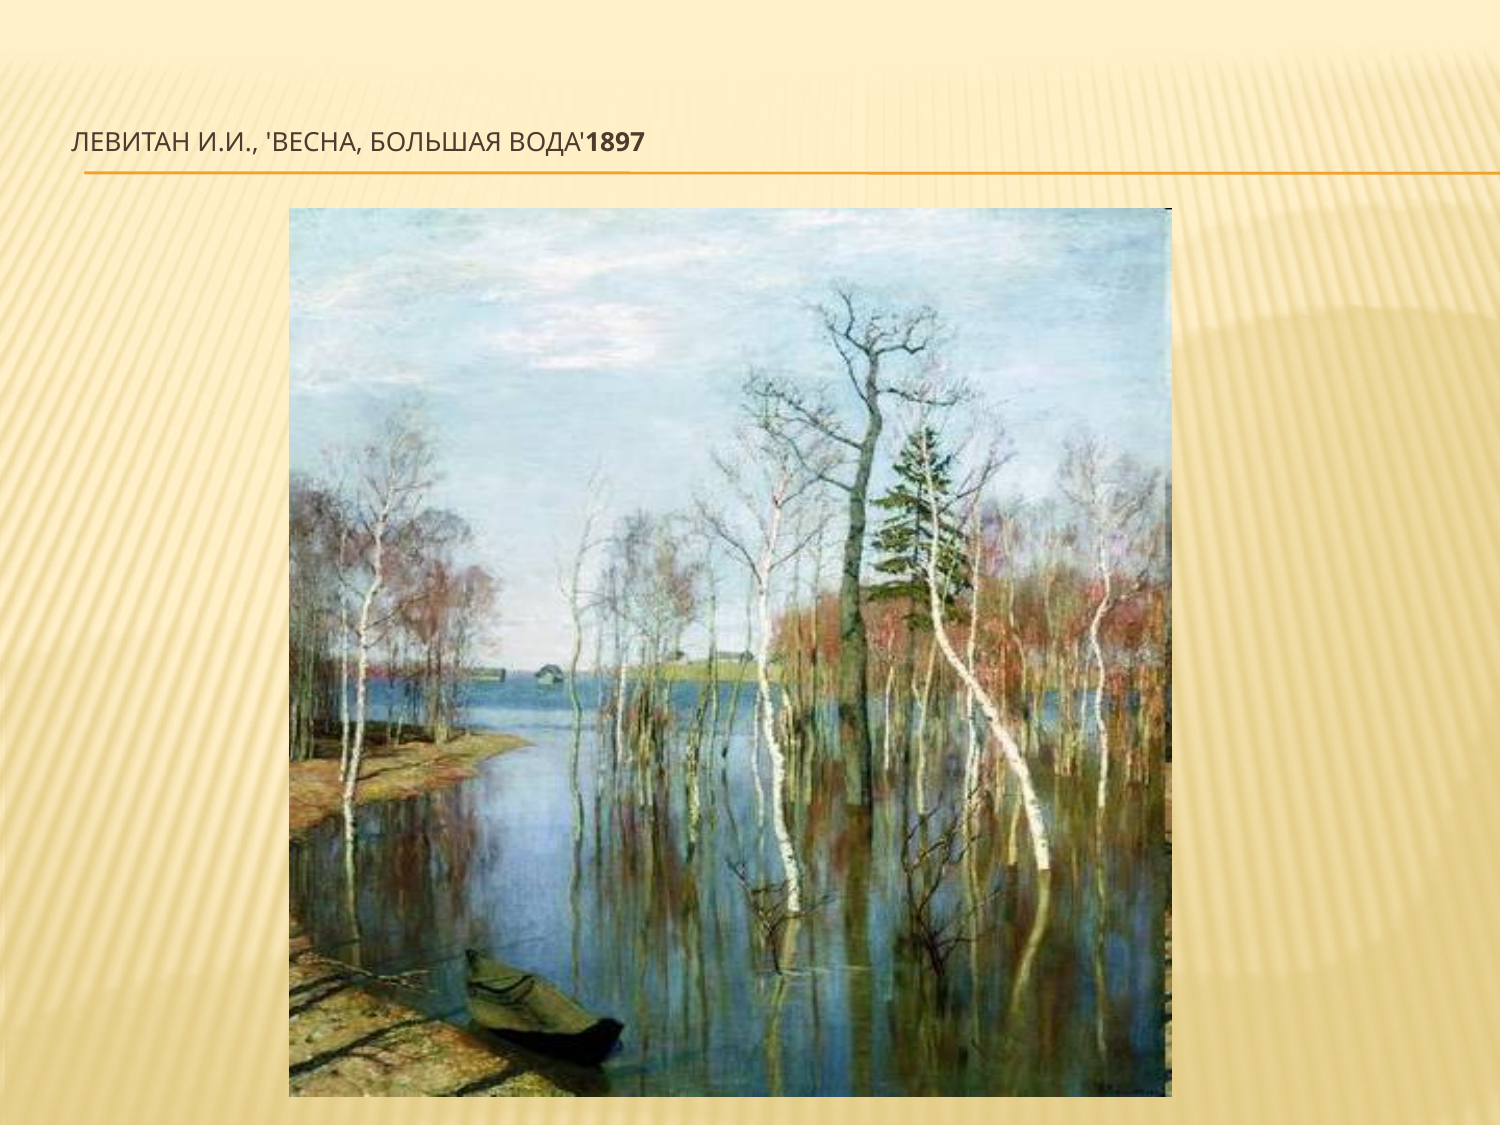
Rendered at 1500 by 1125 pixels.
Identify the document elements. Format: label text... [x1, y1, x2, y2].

title Левитан И.И., 'Весна, Большая вода'1897 [50, 75, 1475, 213]
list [288, 207, 1173, 1098]
